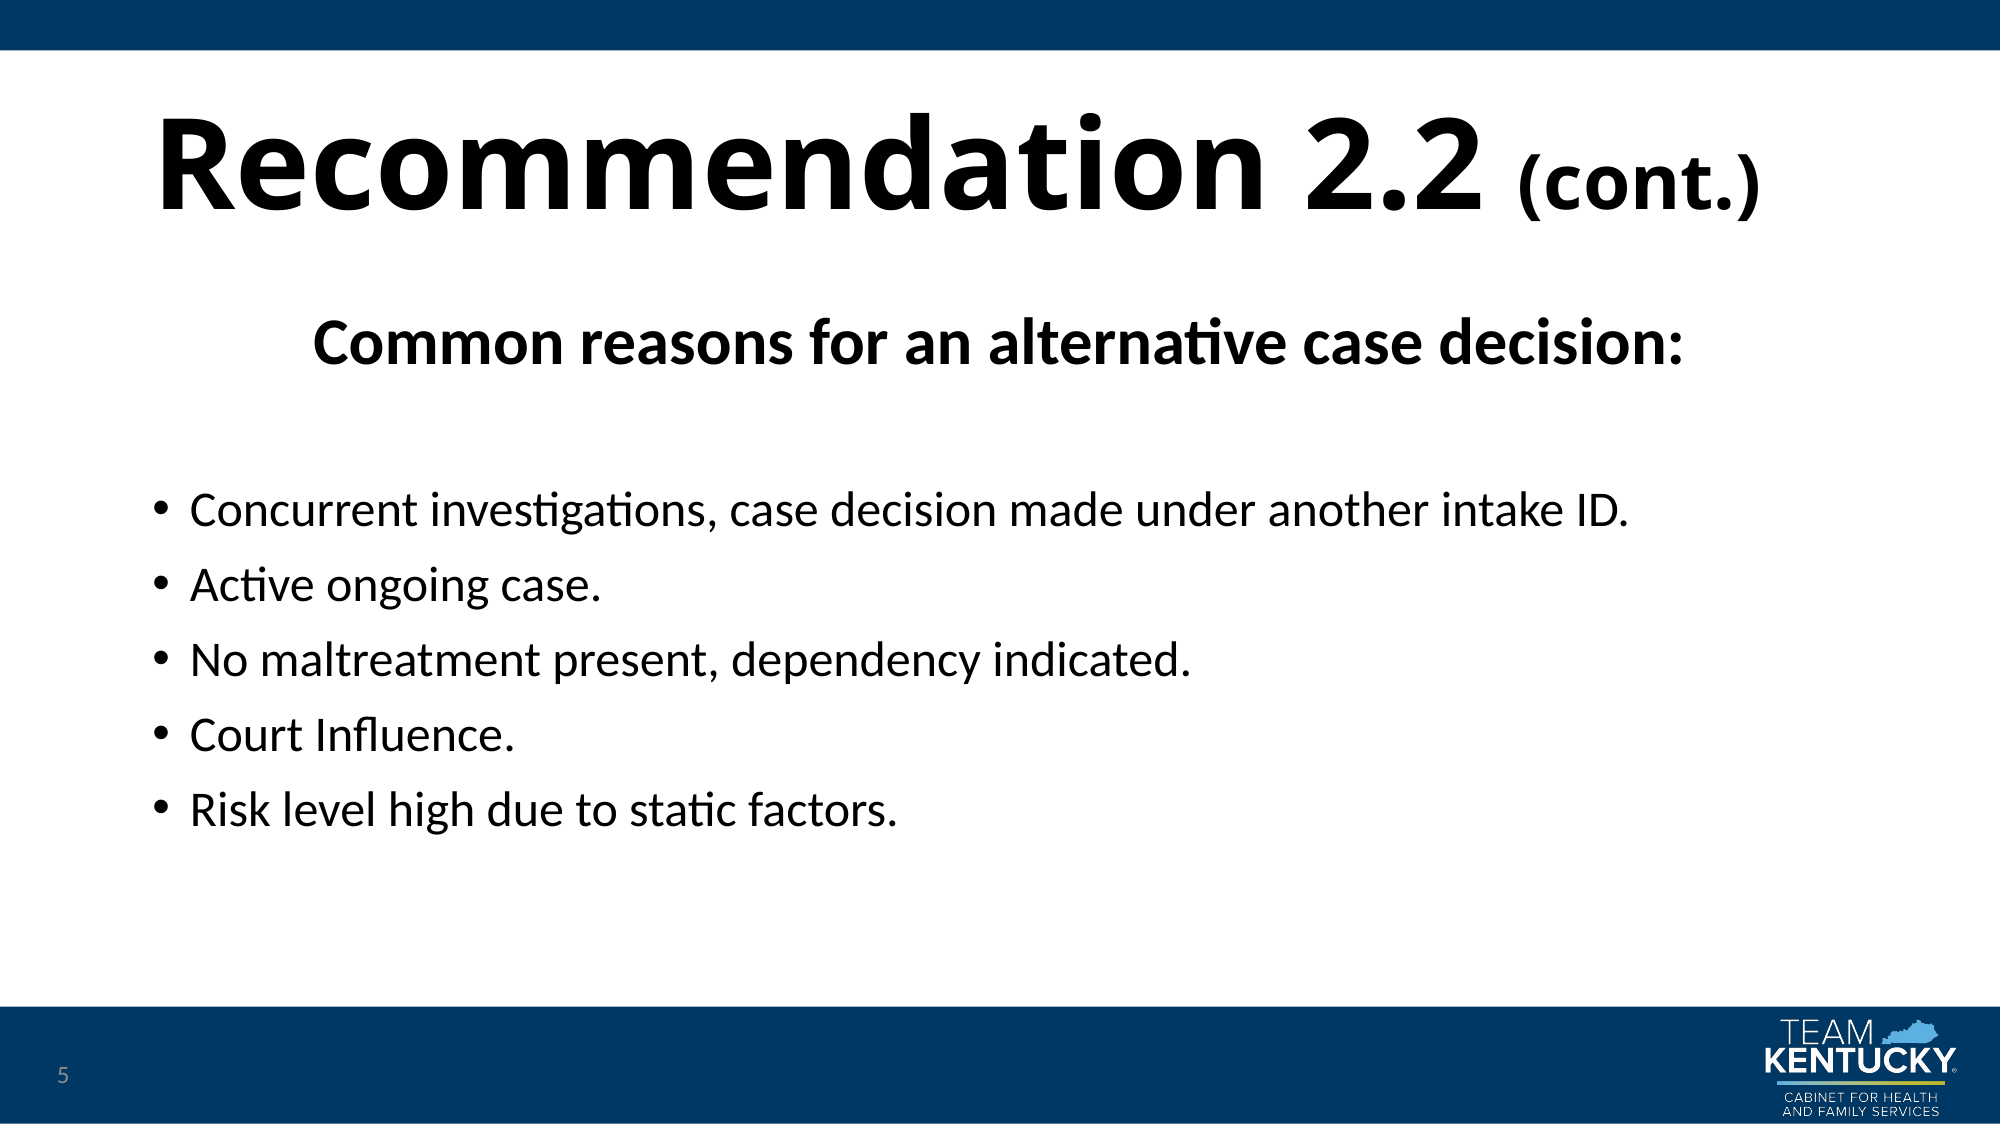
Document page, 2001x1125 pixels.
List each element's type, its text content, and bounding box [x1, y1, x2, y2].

slide_number 5 [41, 1043, 492, 1104]
title Recommendation 2.2 (cont.) [137, 59, 1863, 278]
picture [1763, 1018, 1959, 1121]
list Common reasons for an alternative case decision: Concurrent investigations, case decision made under another intake ID. Active ongoing case. No maltreatment present, dependency indicated. Court Influence. Risk level high due to static factors. [137, 299, 1863, 1014]
